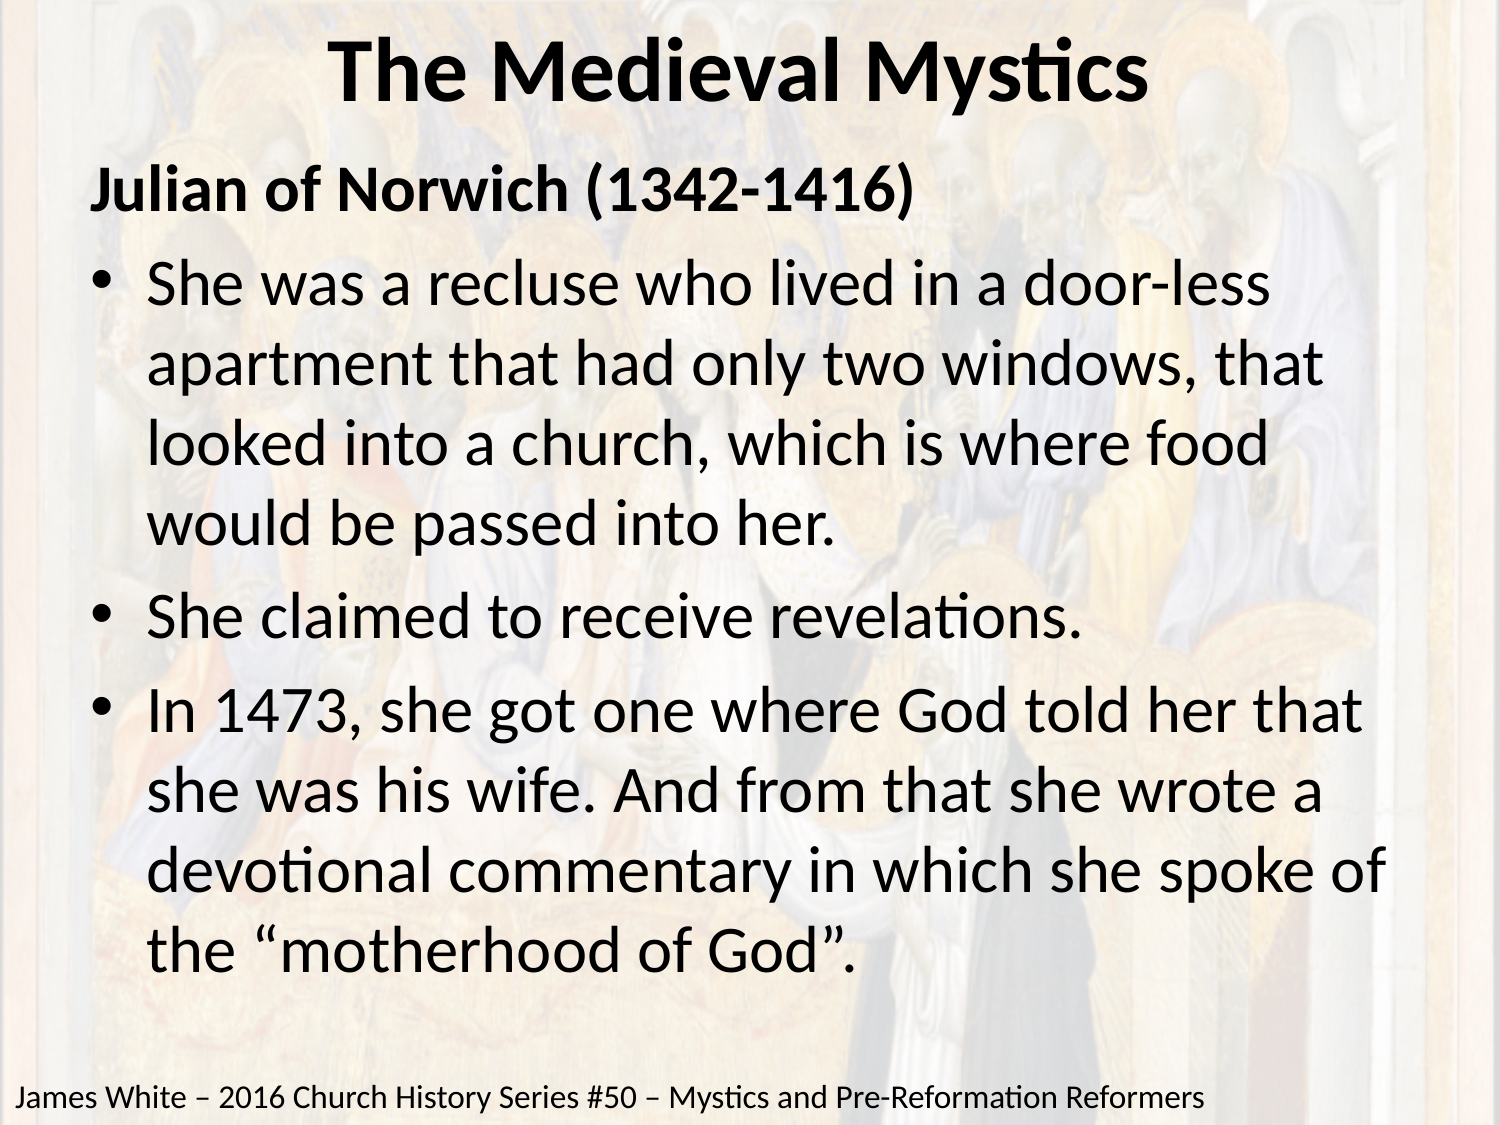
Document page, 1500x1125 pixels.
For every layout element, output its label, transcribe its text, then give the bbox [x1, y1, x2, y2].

title The Medieval Mystics [0, 4, 1500, 125]
list Julian of Norwich (1342-1416) She was a recluse who lived in a door-less apartment that had only two windows, that looked into a church, which is where food would be passed into her. She claimed to receive revelations. In 1473, she got one where God told her that she was his wife. And from that she wrote a devotional commentary in which she spoke of the “motherhood of God”. [75, 137, 1425, 1055]
text_box James White – 2016 Church History Series #50 – Mystics and Pre-Reformation Reformers [0, 1067, 1500, 1123]
